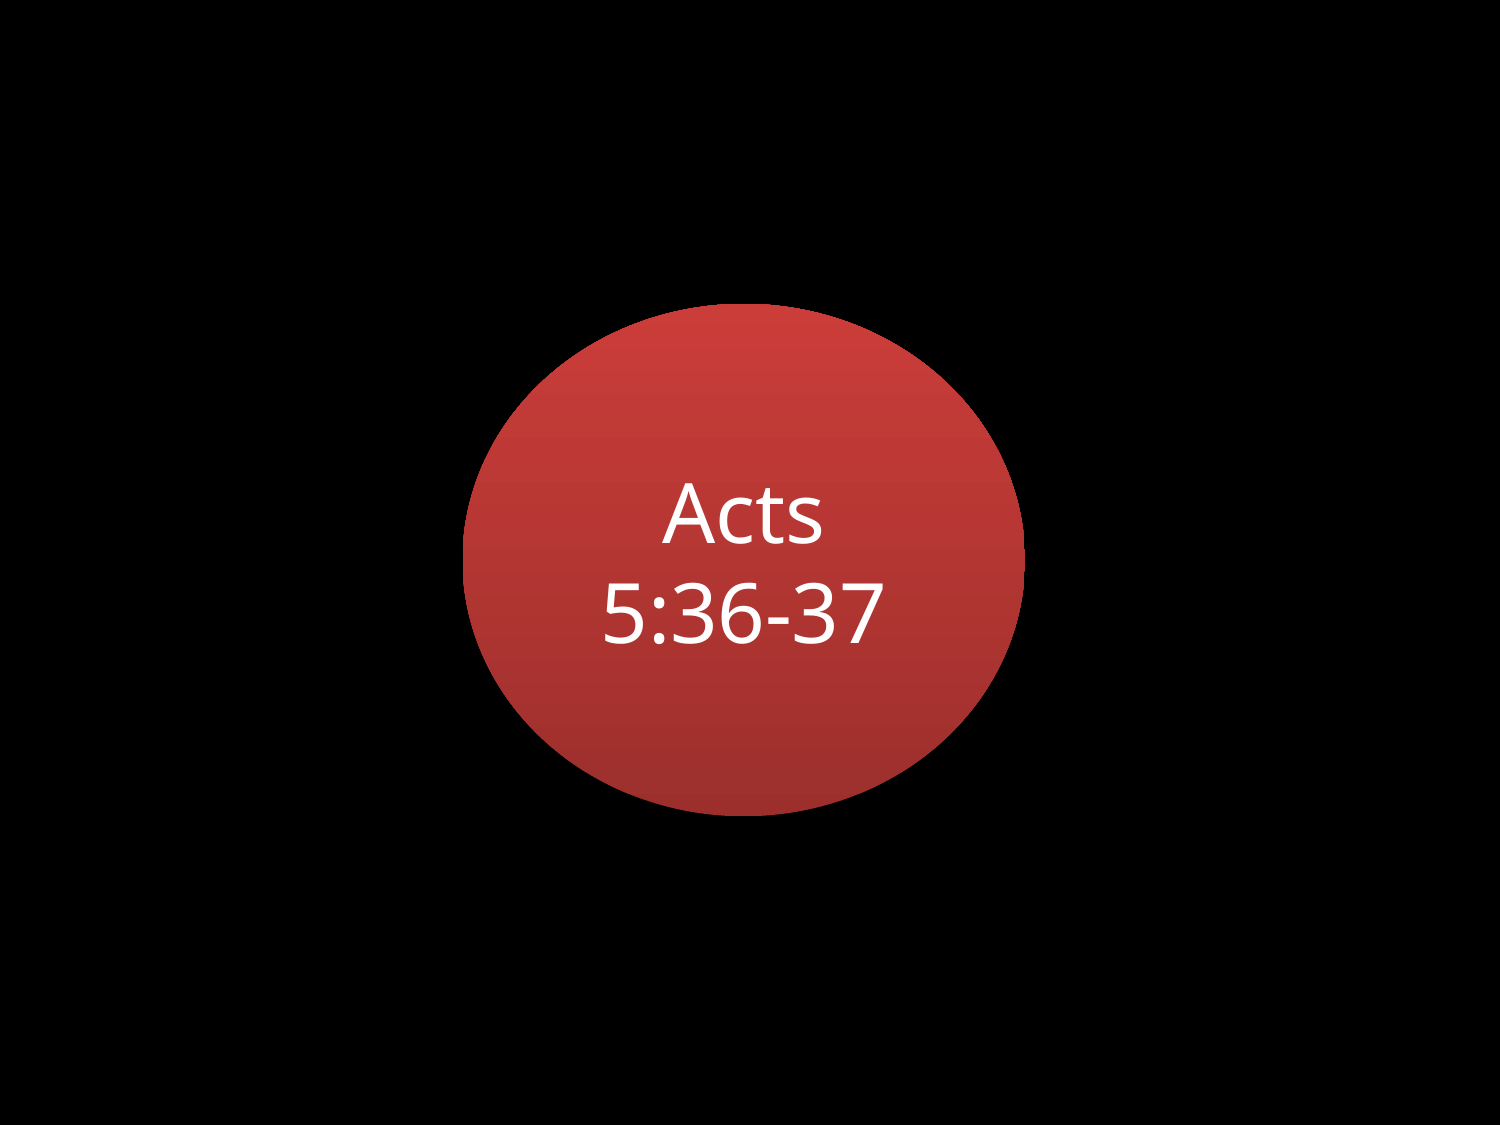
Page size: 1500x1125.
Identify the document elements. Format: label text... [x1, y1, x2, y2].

title [0, 0, 1500, 1125]
text_box Acts 5:36-37 [462, 303, 1026, 817]
